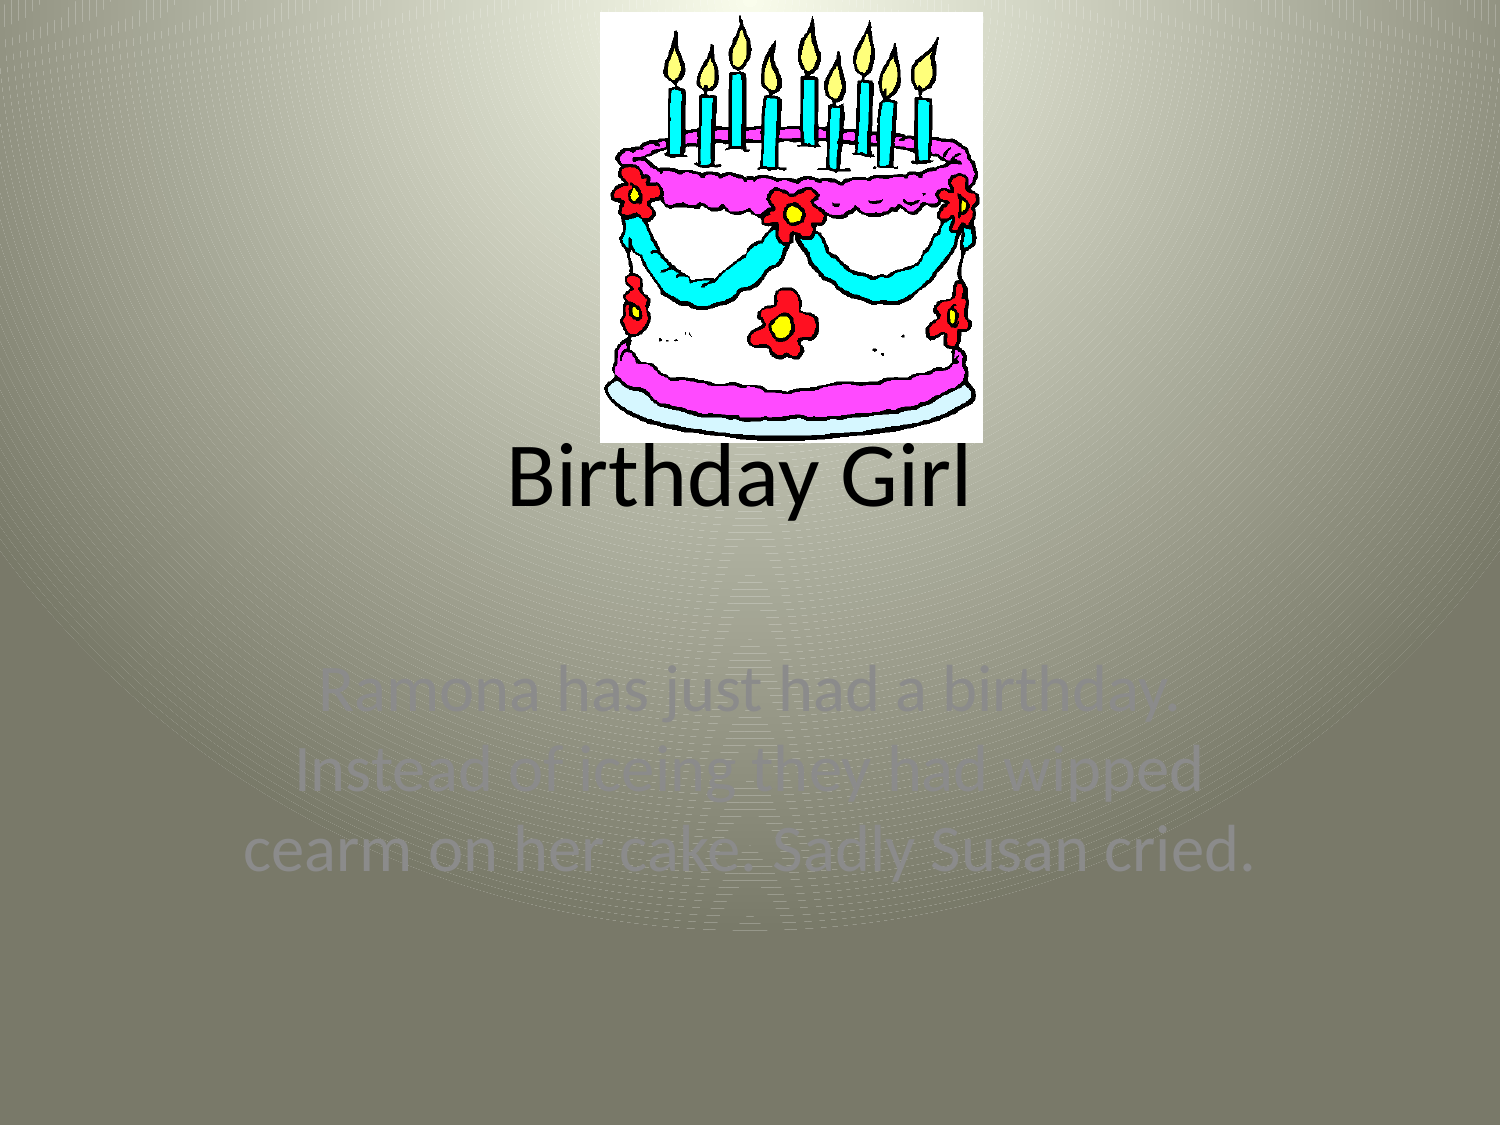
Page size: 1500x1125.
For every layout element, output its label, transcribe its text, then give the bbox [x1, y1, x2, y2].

title Birthday Girl [112, 349, 1388, 591]
subtitle Ramona has just had a birthday. Instead of iceing they had wipped cearm on her cake. Sadly Susan cried. [225, 637, 1275, 925]
picture [599, 12, 983, 443]
